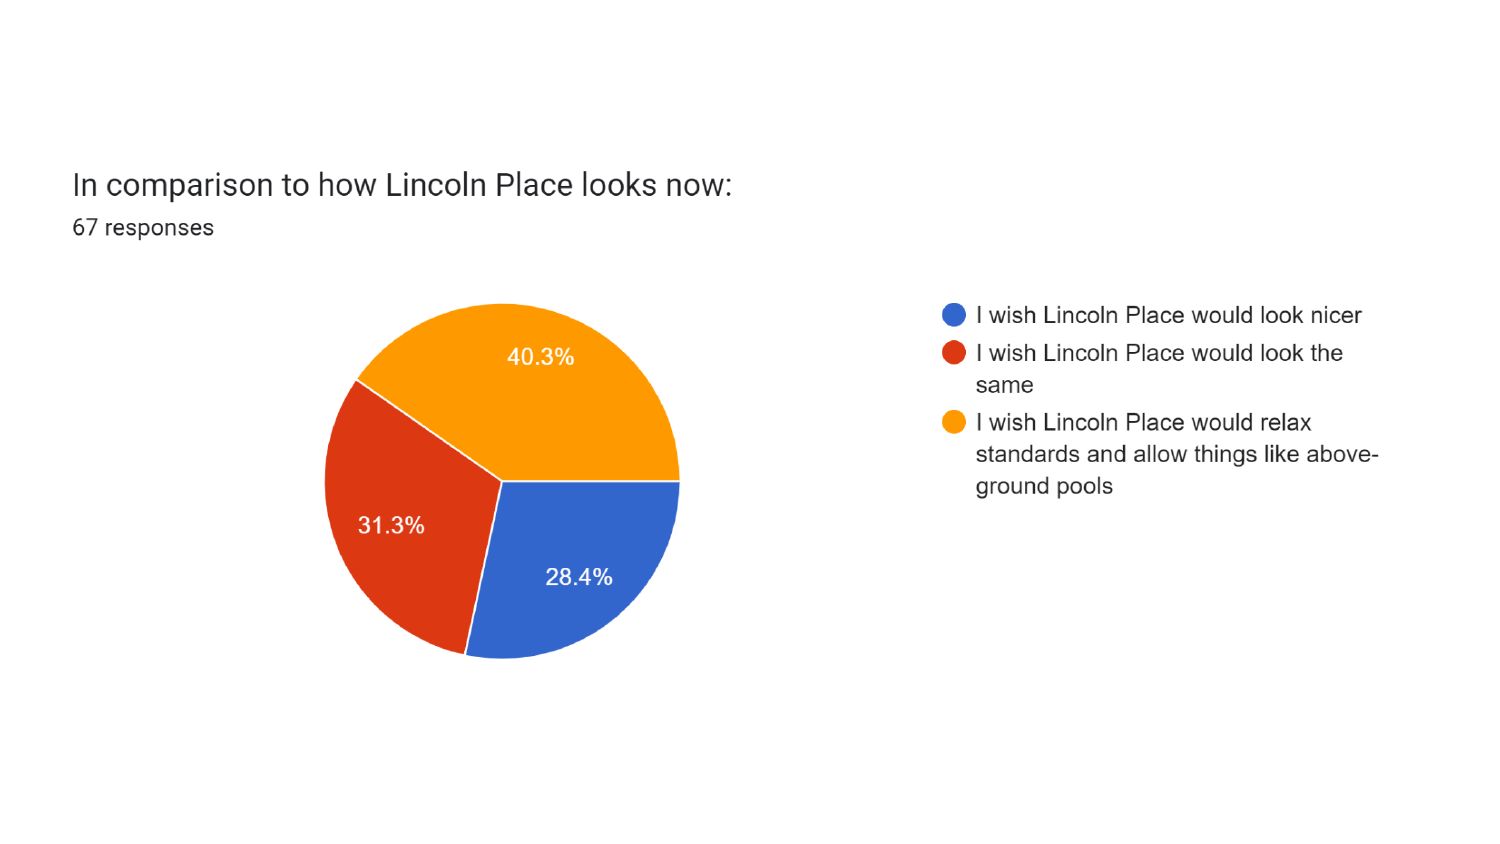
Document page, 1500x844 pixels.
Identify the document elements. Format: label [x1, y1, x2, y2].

picture [24, 116, 1476, 728]
